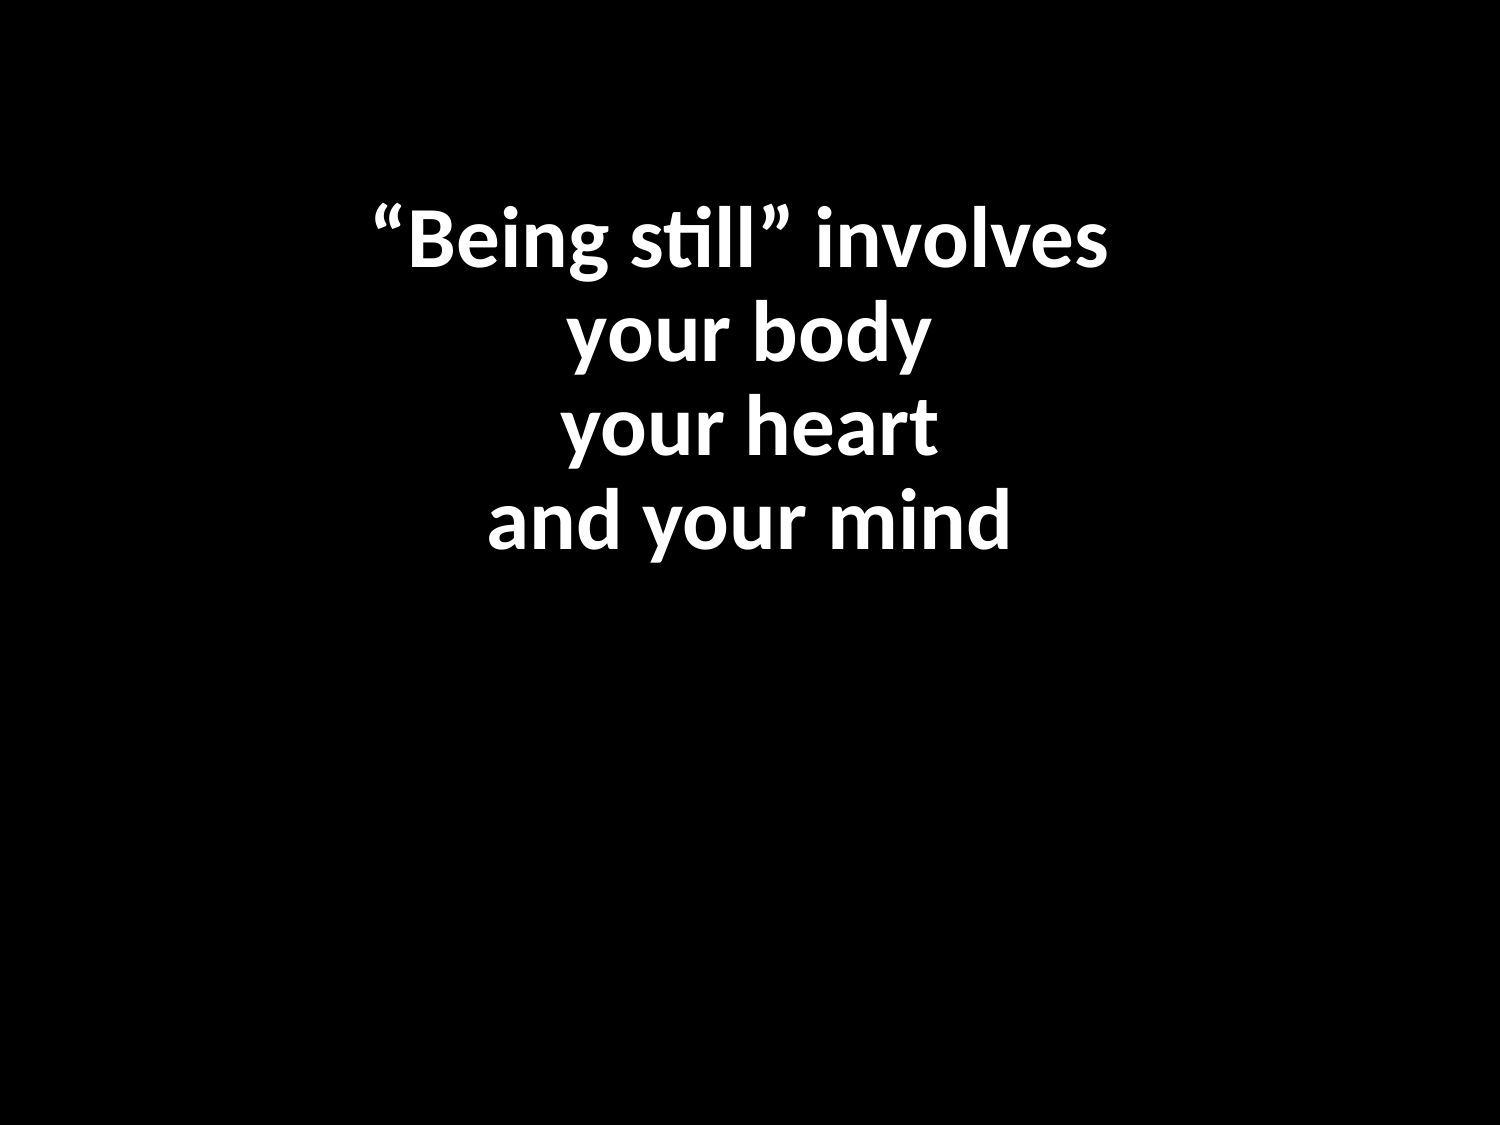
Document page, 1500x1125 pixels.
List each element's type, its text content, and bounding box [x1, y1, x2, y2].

title “Being still” involves your body your heart and your mind [187, 184, 1313, 576]
